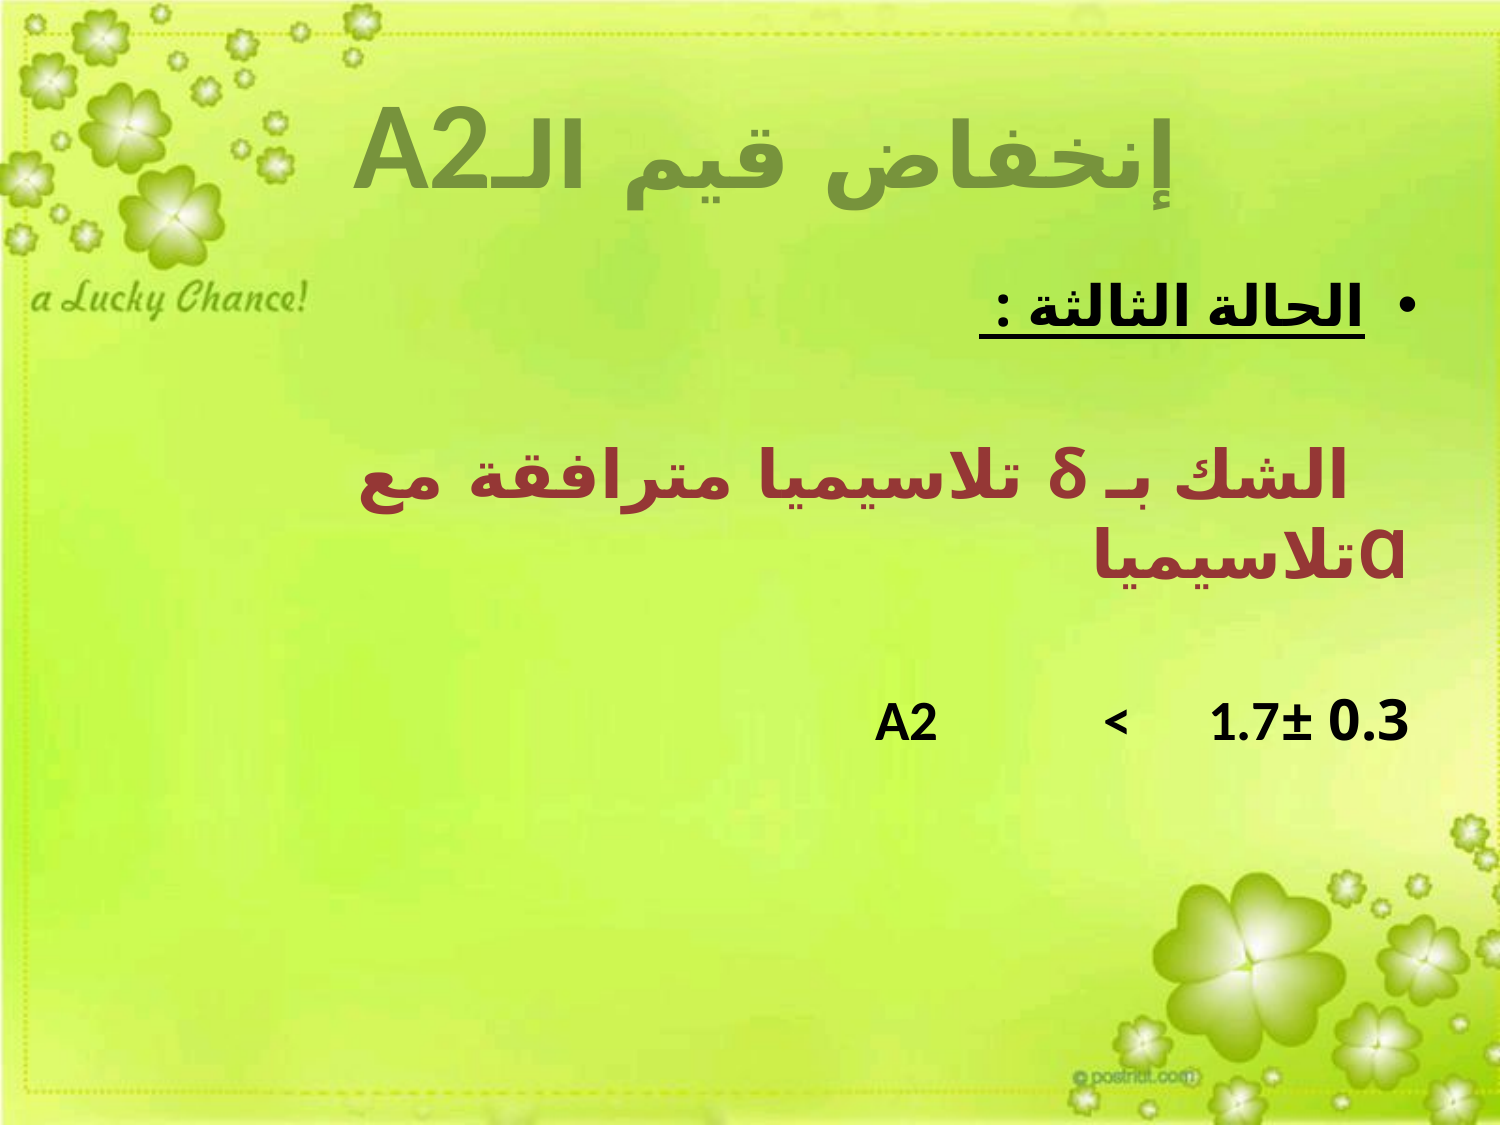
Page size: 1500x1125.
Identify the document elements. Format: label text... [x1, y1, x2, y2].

picture [0, 0, 1500, 1125]
title إنخفاض قيم الـA2 [75, 45, 1425, 233]
list الحالة الثالثة : الشك بـ δ تلاسيميا مترافقة مع Ɑتلاسيميا A2 < 1.7± 0.3 [75, 262, 1425, 1005]
